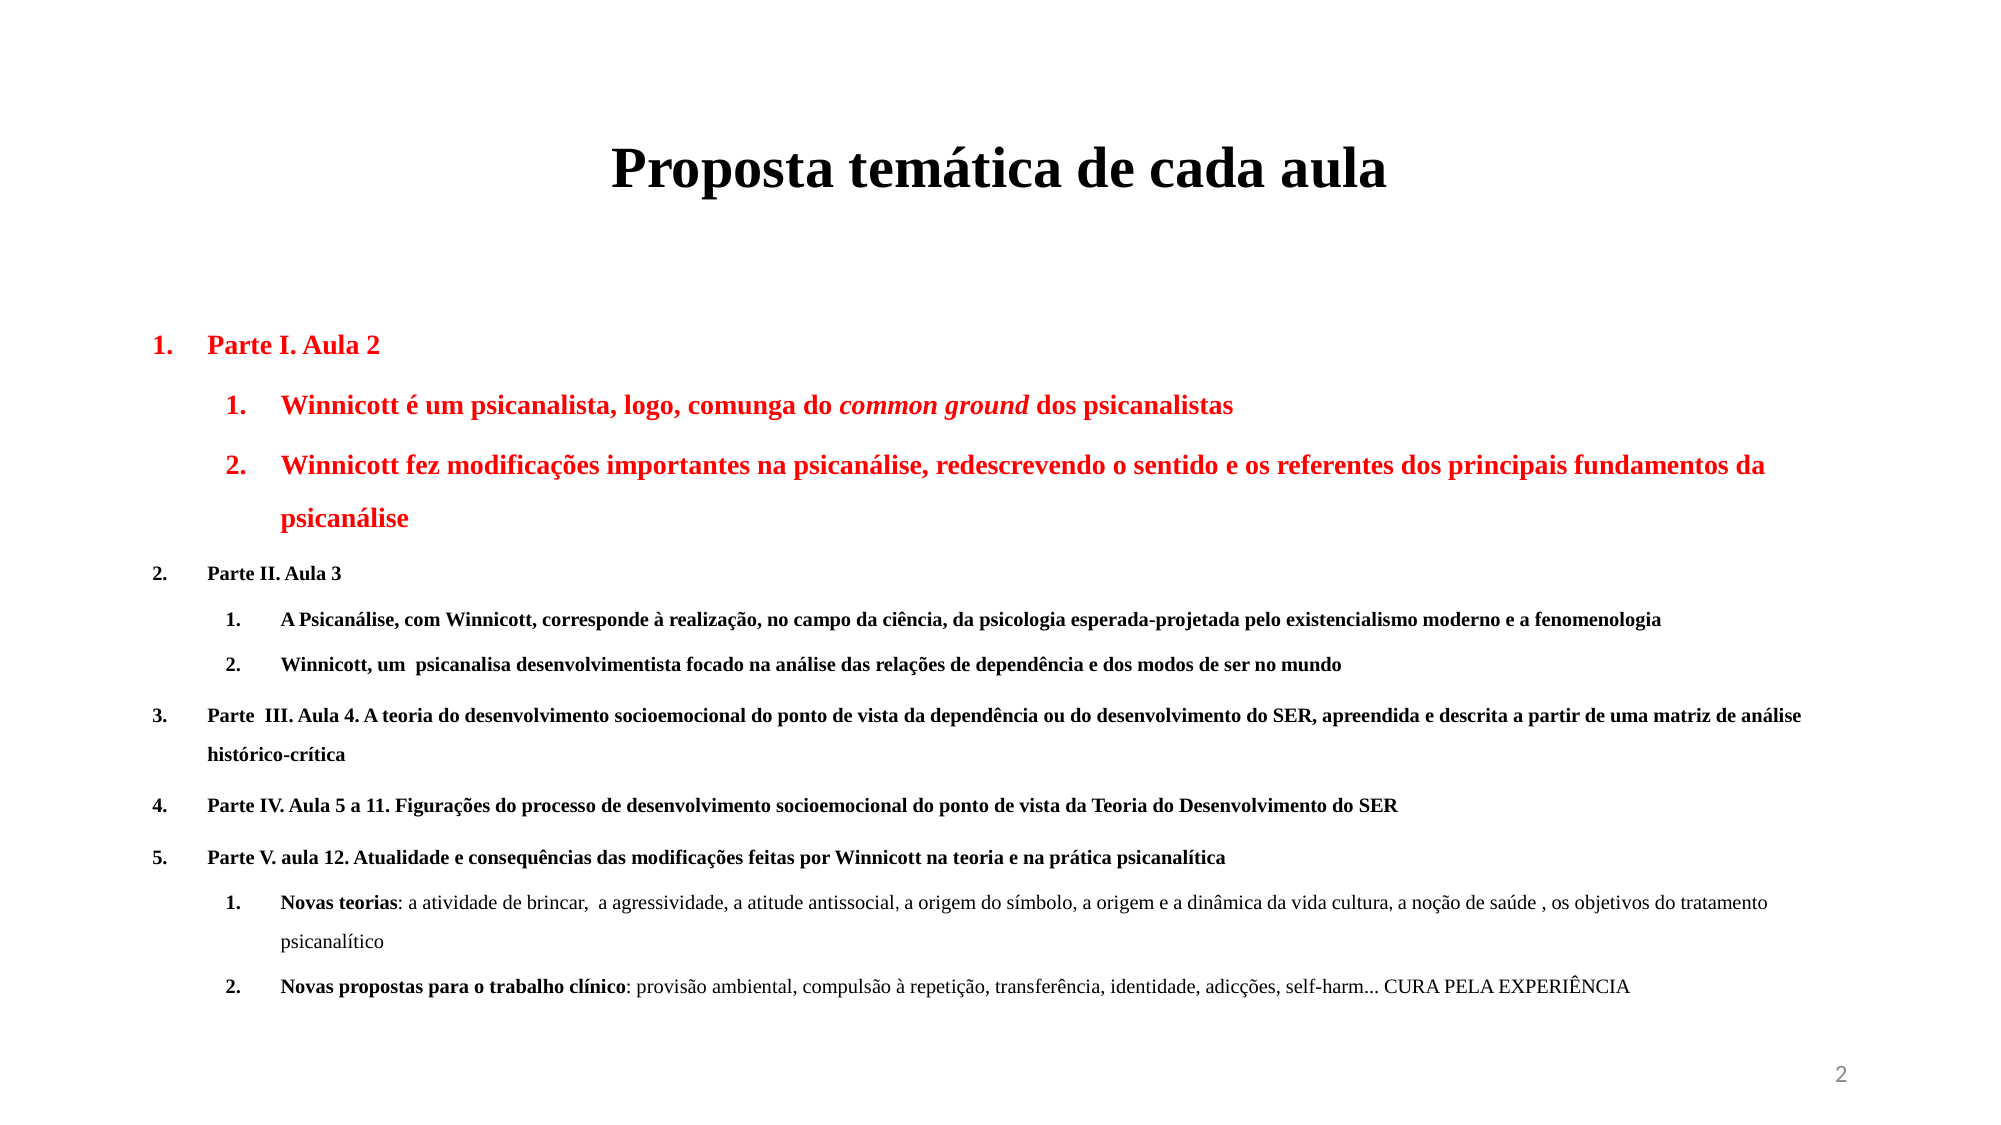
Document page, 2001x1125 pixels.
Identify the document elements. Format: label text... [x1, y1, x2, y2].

list Parte I. Aula 2 Winnicott é um psicanalista, logo, comunga do common ground dos psicanalistas Winnicott fez modificações importantes na psicanálise, redescrevendo o sentido e os referentes dos principais fundamentos da psicanálise Parte II. Aula 3 A Psicanálise, com Winnicott, corresponde à realização, no campo da ciência, da psicologia esperada-projetada pelo existencialismo moderno e a fenomenologia Winnicott, um psicanalisa desenvolvimentista focado na análise das relações de dependência e dos modos de ser no mundo Parte III. Aula 4. A teoria do desenvolvimento socioemocional do ponto de vista da dependência ou do desenvolvimento do SER, apreendida e descrita a partir de uma matriz de análise histórico-crítica Parte IV. Aula 5 a 11. Figurações do processo de desenvolvimento socioemocional do ponto de vista da Teoria do Desenvolvimento do SER Parte V. aula 12. Atualidade e consequências das modificações feitas por Winnicott na teoria e na prática psicanalítica Novas teorias: a atividade de brincar, a agressividade, a atitude antissocial, a origem do símbolo, a origem e a dinâmica da vida cultura, a noção de saúde , os objetivos do tratamento psicanalítico Novas propostas para o trabalho clínico: provisão ambiental, compulsão à repetição, transferência, identidade, adicções, self-harm... CURA PELA EXPERIÊNCIA [137, 299, 1863, 1014]
title Proposta temática de cada aula [137, 59, 1863, 278]
slide_number 2 [1412, 1042, 1863, 1103]
